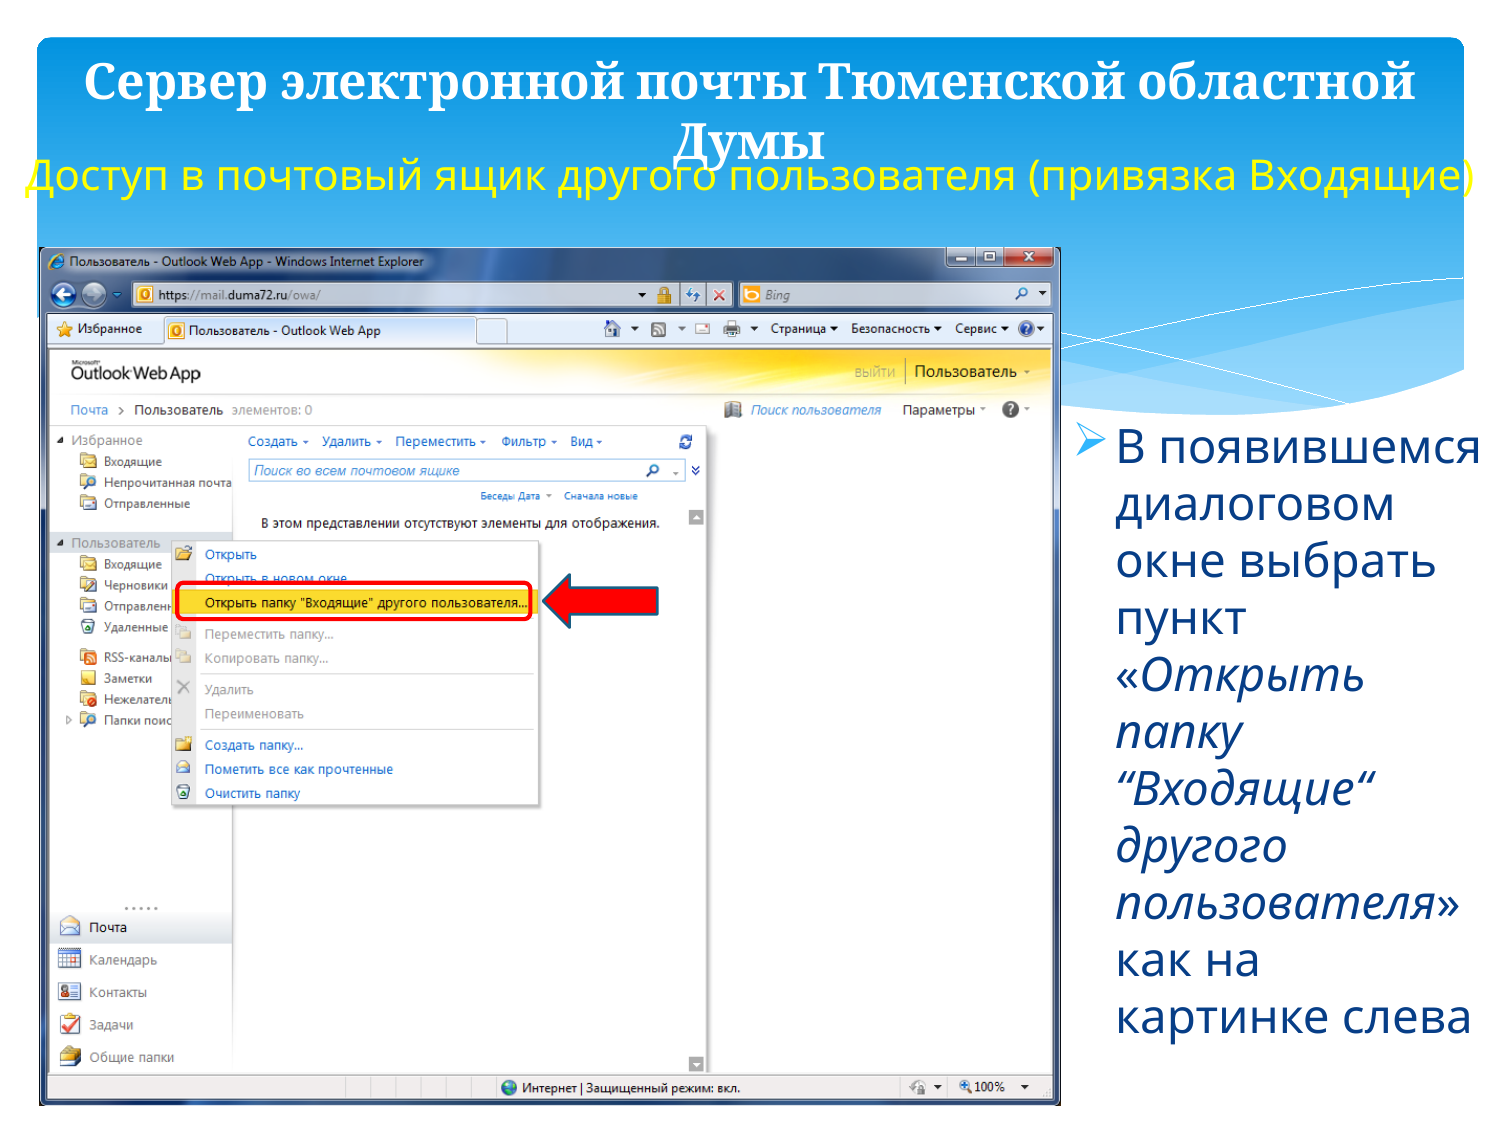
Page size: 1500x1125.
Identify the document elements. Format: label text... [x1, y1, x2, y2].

text_box Сервер электронной почты Тюменской областной Думы [0, 42, 1499, 177]
picture [39, 247, 1061, 1107]
list В появившемся диалоговом окне выбрать пункт «Открыть папку “Входящие“ другого пользователя» как на картинке слева [1057, 408, 1499, 1125]
title Доступ в почтовый ящик другого пользователя (привязка Входящие) [0, 139, 1500, 209]
